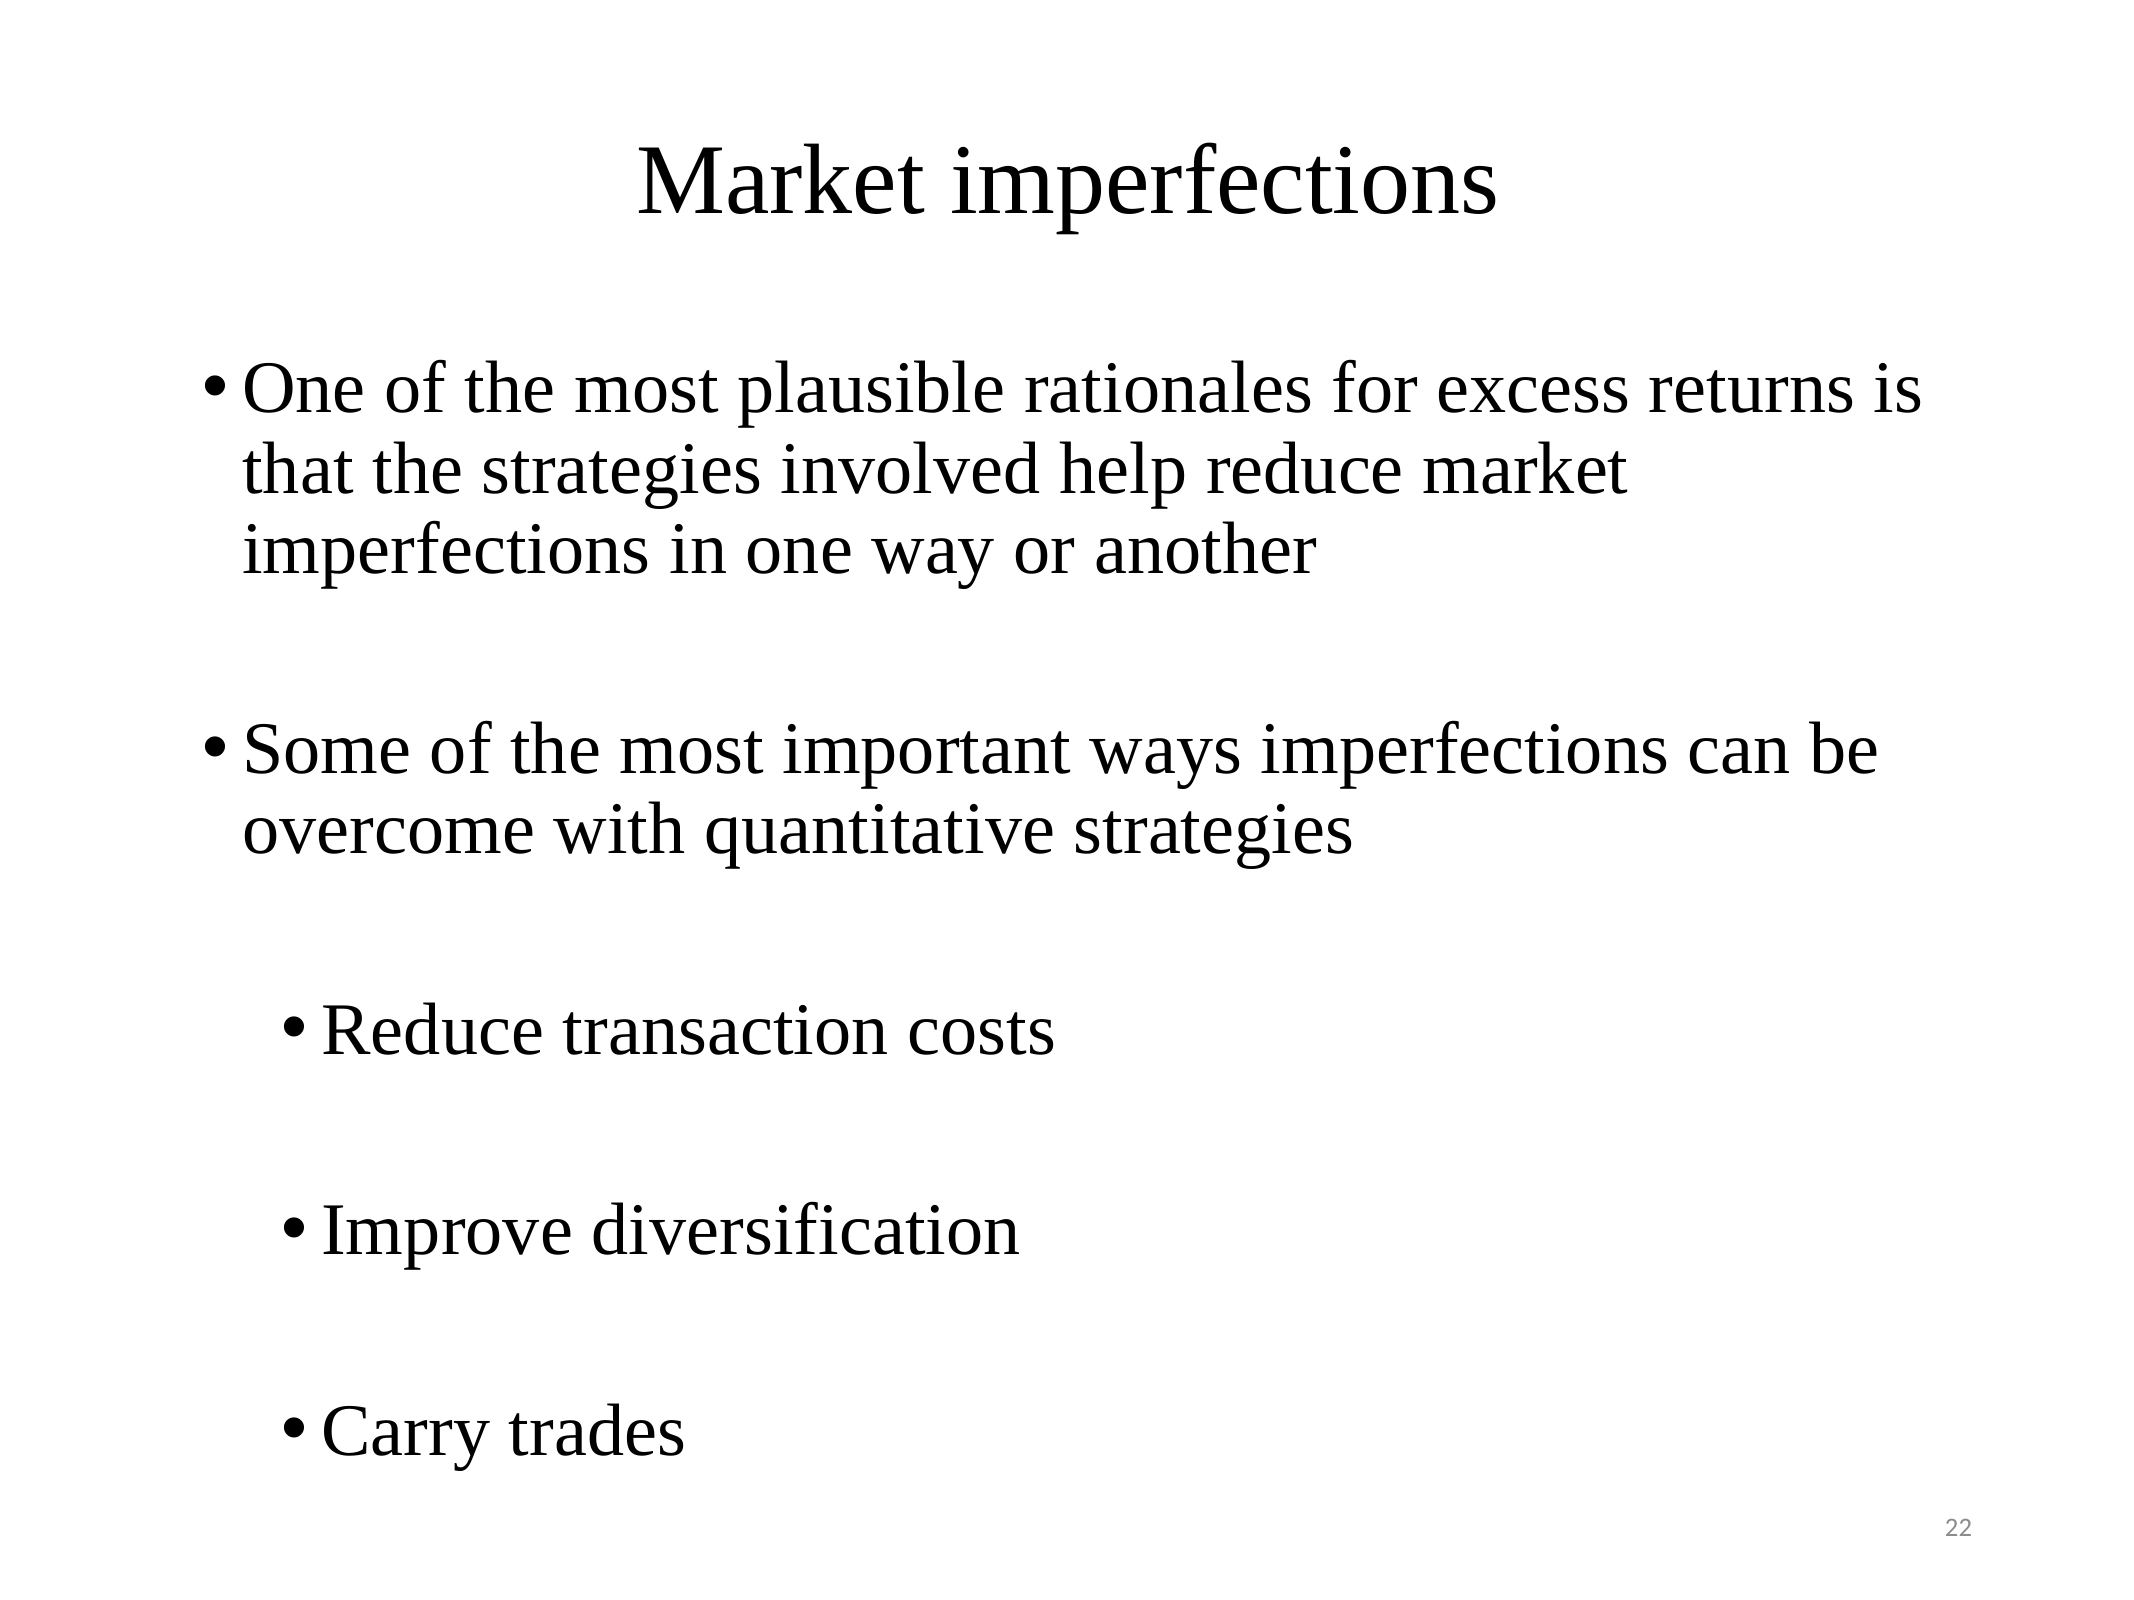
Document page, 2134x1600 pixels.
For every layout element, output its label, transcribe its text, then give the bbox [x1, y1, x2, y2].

list One of the most plausible rationales for excess returns is that the strategies involved help reduce market imperfections in one way or another Some of the most important ways imperfections can be overcome with quantitative strategies Reduce transaction costs Improve diversification Carry trades [108, 341, 2029, 1483]
slide_number 22 [1506, 1482, 1987, 1568]
title Market imperfections [108, 74, 2029, 289]
